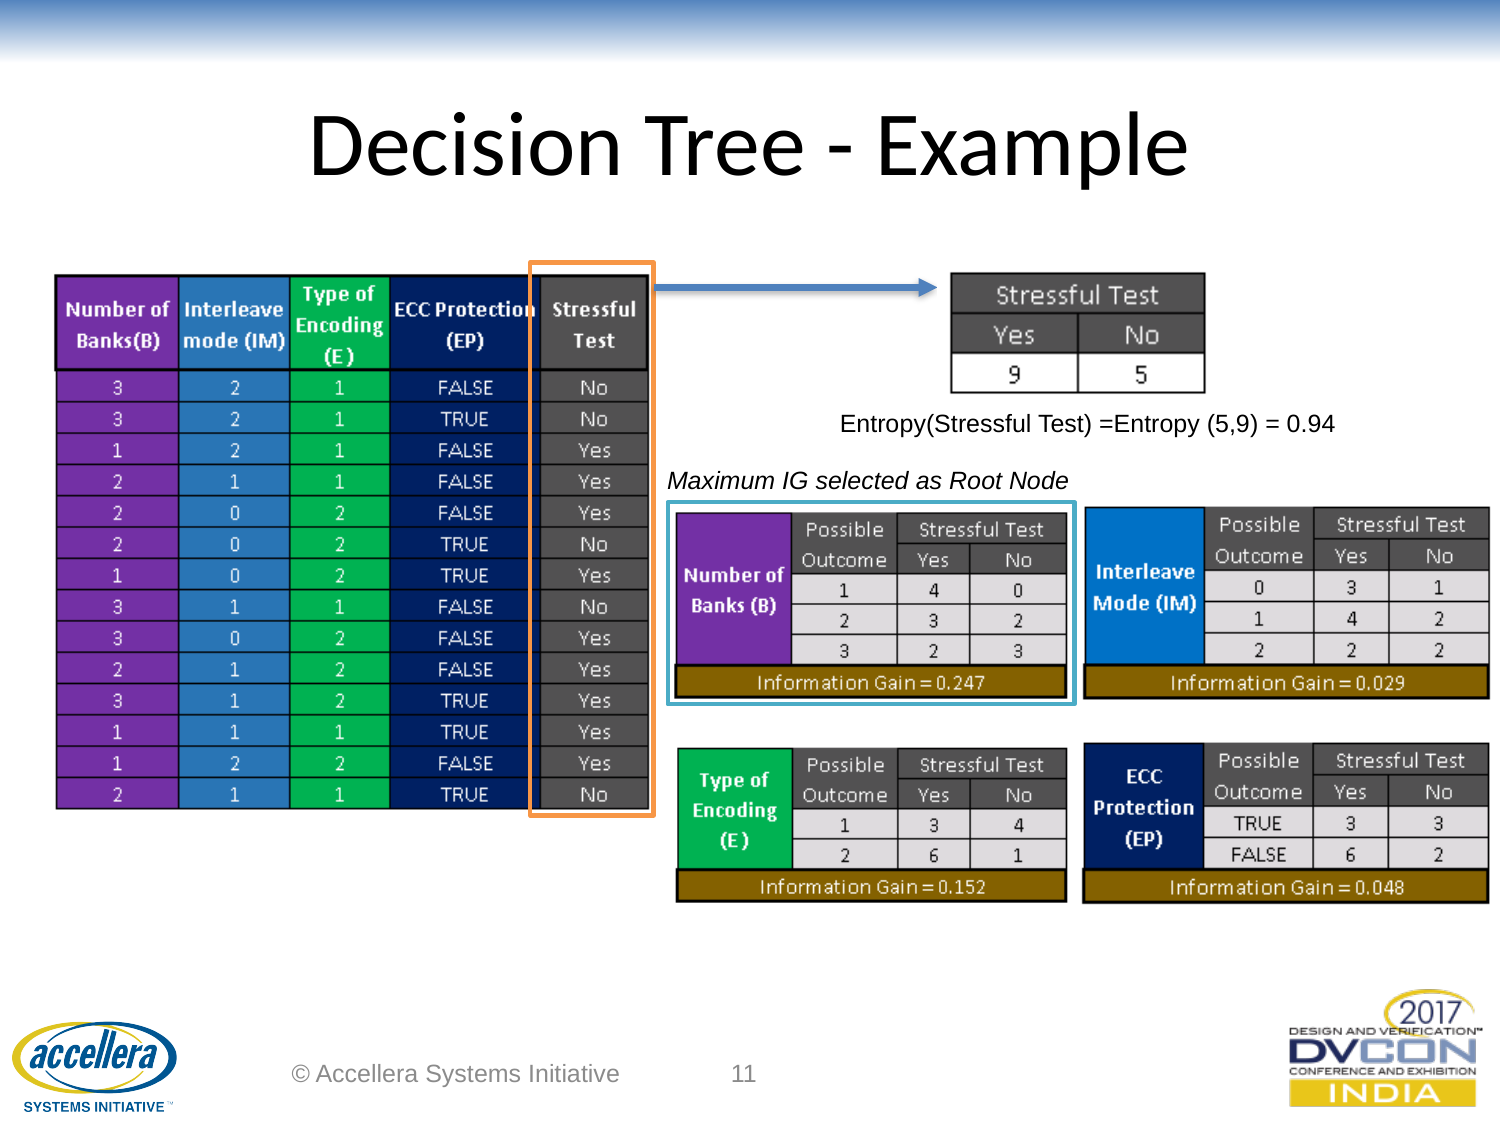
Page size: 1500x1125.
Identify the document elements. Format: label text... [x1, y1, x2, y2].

picture [1073, 731, 1499, 913]
picture [667, 735, 1072, 910]
text_box Maximum IG selected as Root Node [660, 456, 1088, 502]
footer © Accellera Systems Initiative [275, 1042, 600, 1103]
title Decision Tree - Example [75, 45, 1425, 233]
picture [1074, 496, 1499, 706]
text_box Entropy(Stressful Test) =Entropy (5,9) = 0.94 [825, 400, 1355, 446]
picture [42, 262, 654, 816]
picture [670, 501, 1073, 705]
picture [937, 261, 1213, 402]
picture [12, 1021, 177, 1112]
slide_number 11 [600, 1042, 888, 1103]
picture [1279, 984, 1484, 1112]
